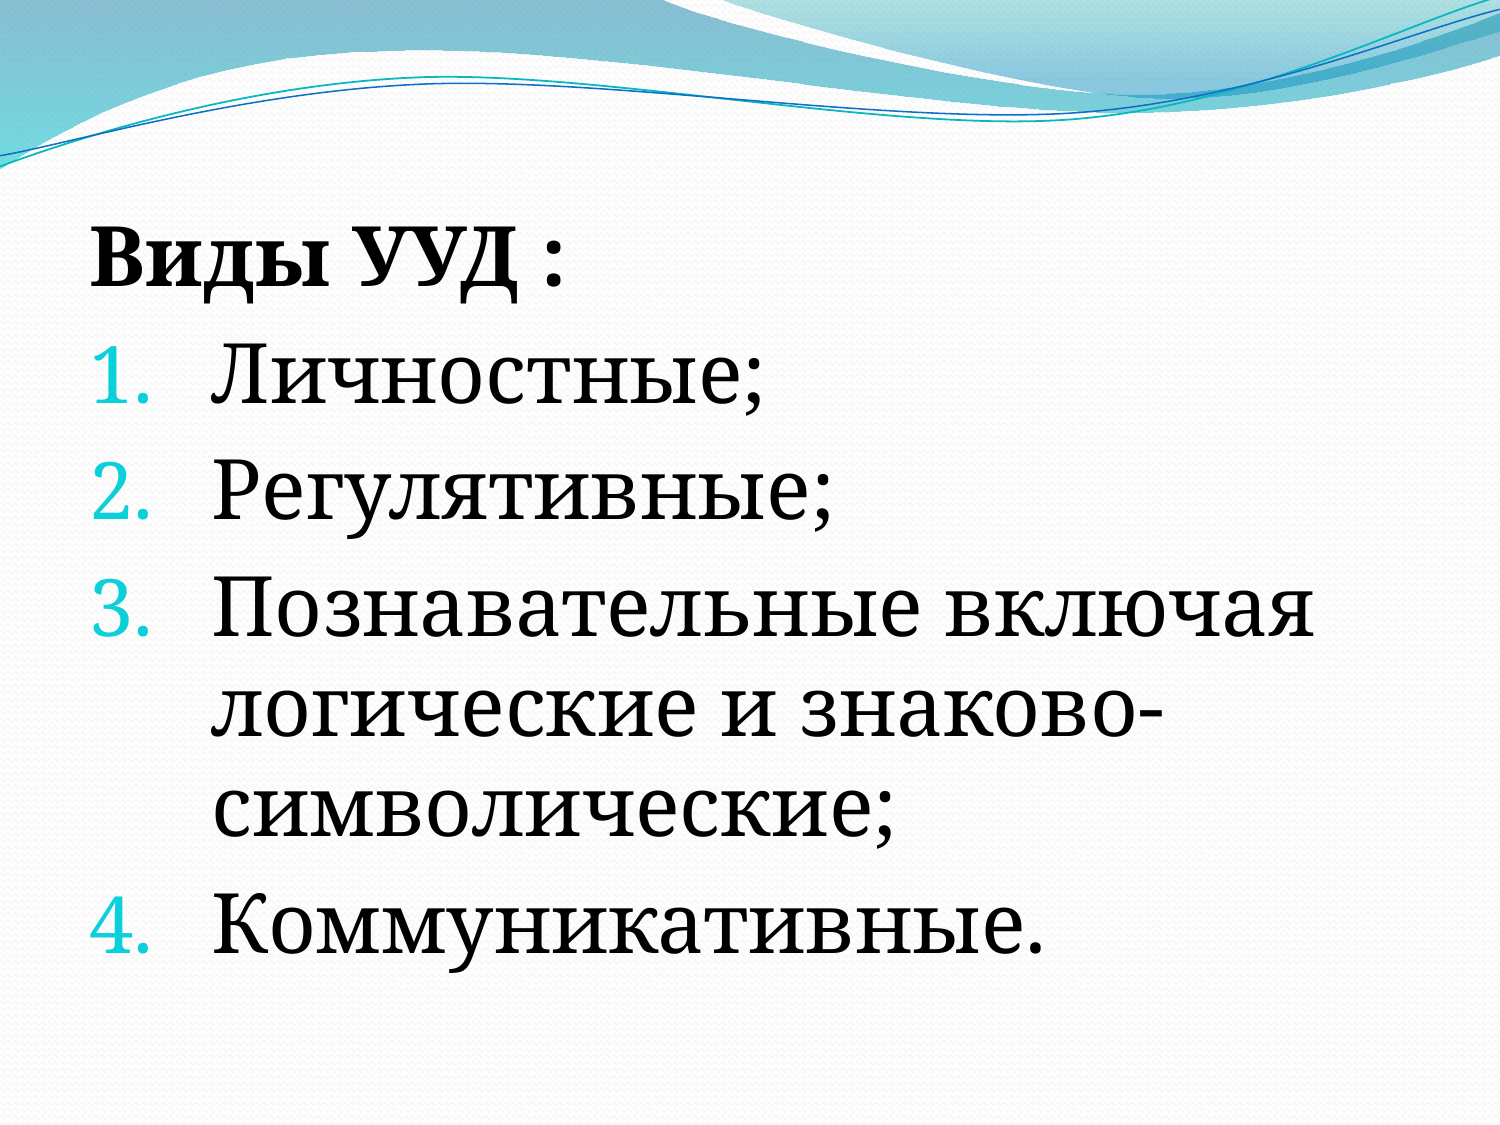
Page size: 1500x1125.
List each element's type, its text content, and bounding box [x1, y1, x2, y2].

list Виды УУД : Личностные; Регулятивные; Познавательные включая логические и знаково-символические; Коммуникативные. [75, 196, 1425, 1038]
